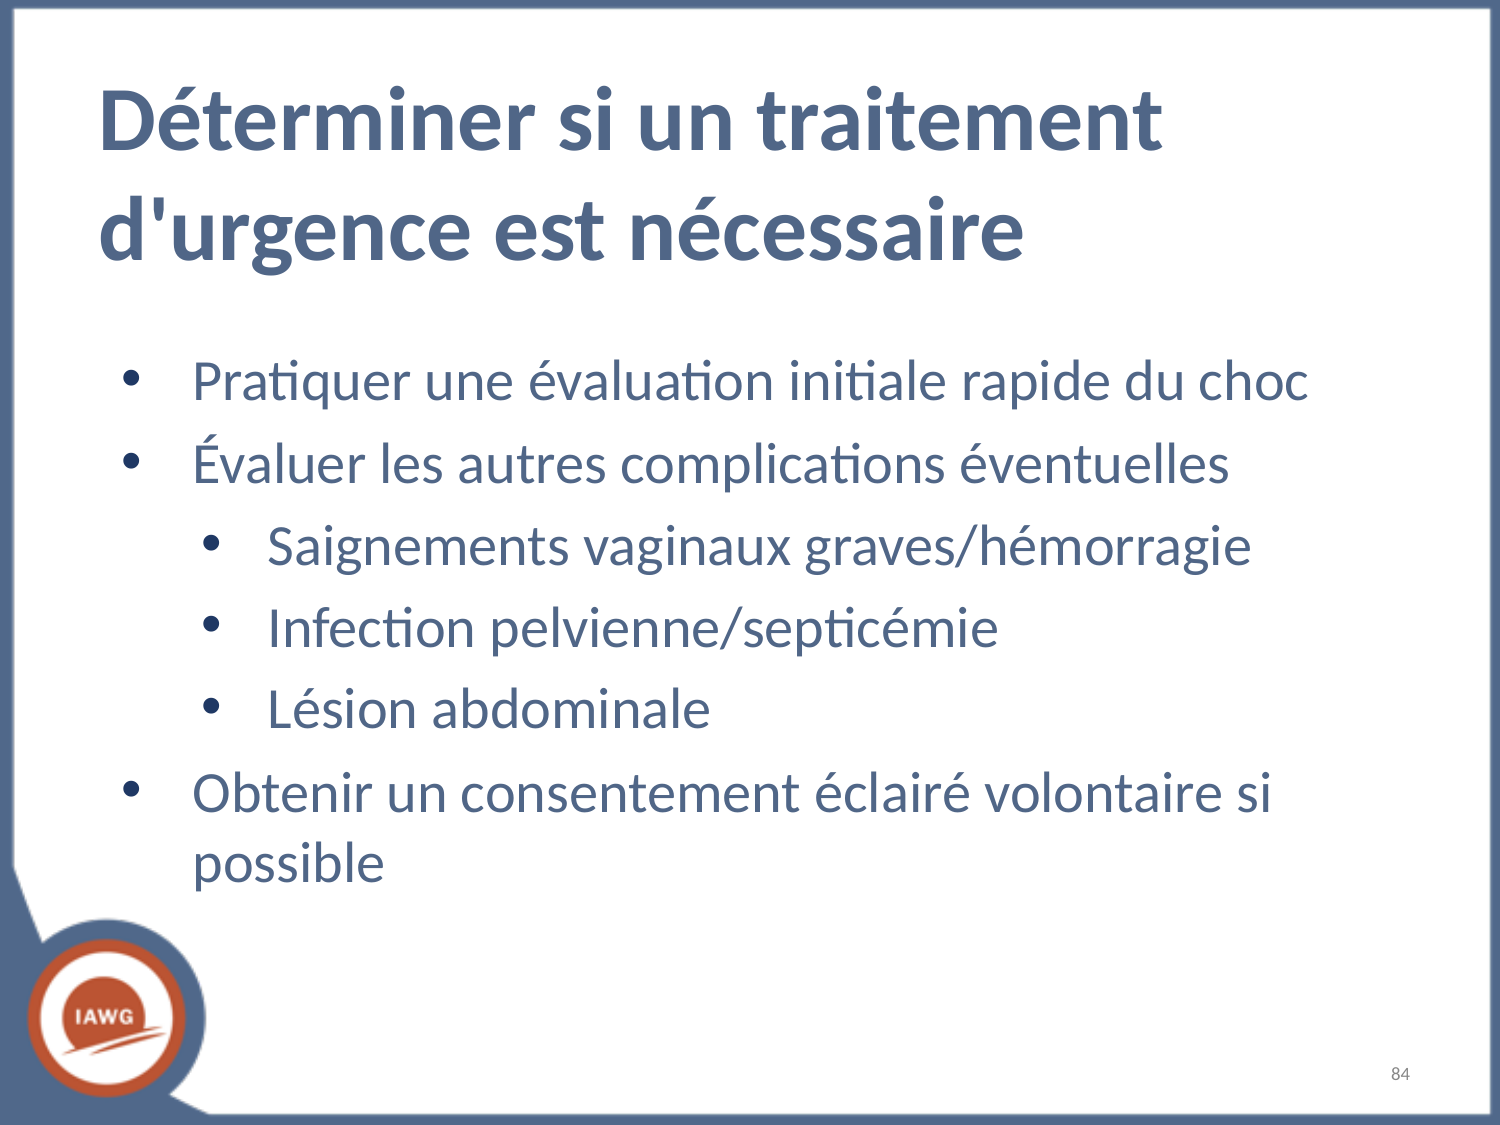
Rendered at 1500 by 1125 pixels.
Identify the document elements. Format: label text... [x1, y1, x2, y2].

slide_number ‹#› [1074, 1042, 1425, 1103]
list Pratiquer une évaluation initiale rapide du choc Évaluer les autres complications éventuelles Saignements vaginaux graves/hémorragie Infection pelvienne/septicémie Lésion abdominale Obtenir un consentement éclairé volontaire si possible [106, 336, 1409, 739]
picture [0, 0, 1500, 1125]
title Déterminer si un traitement d'urgence est nécessaire [87, 87, 1371, 251]
